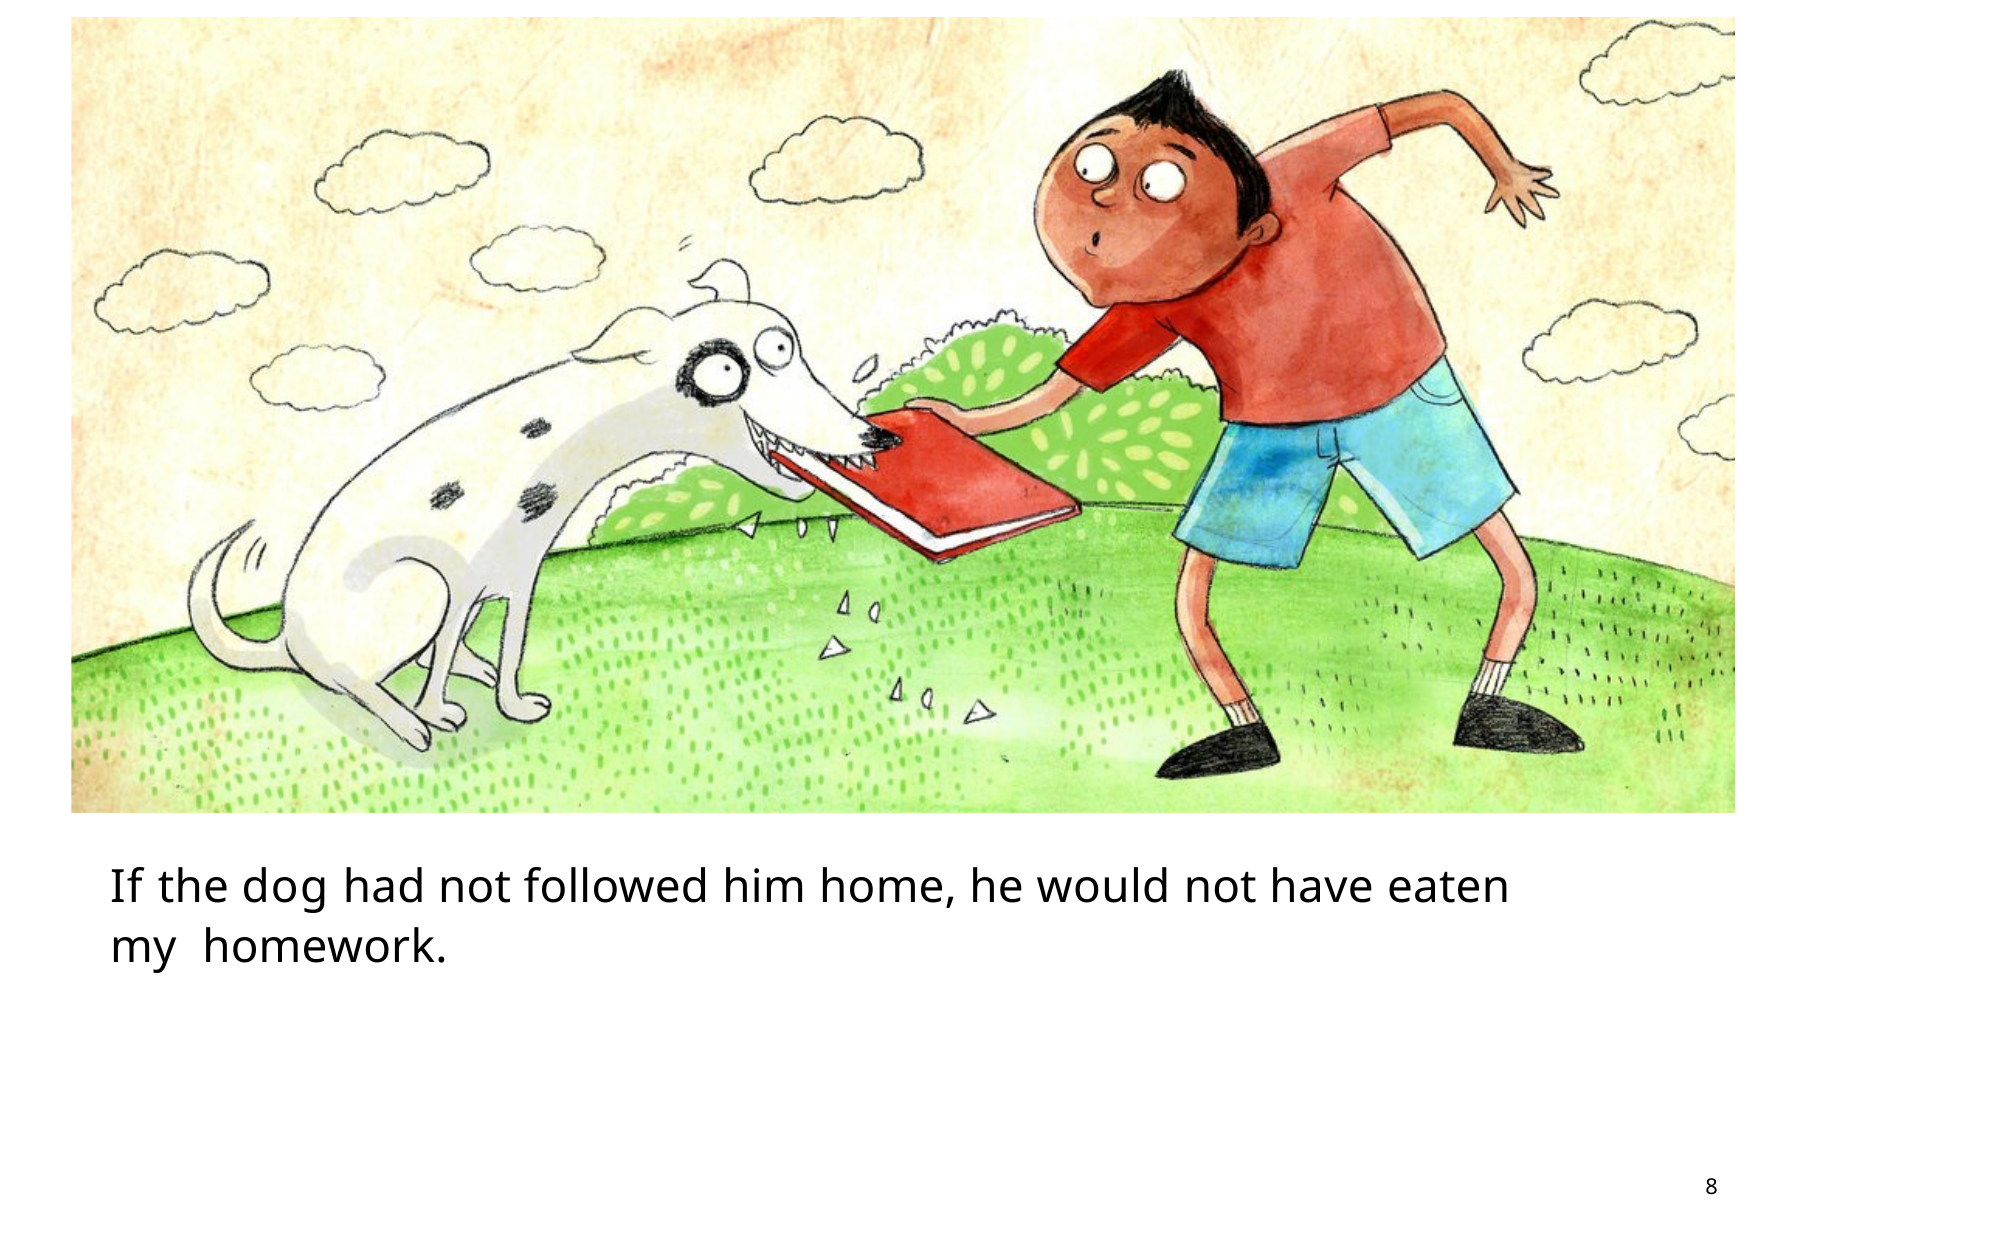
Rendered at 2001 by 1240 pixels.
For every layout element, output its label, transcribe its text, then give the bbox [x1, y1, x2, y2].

text_box 8 [1703, 1170, 1720, 1199]
text_box [71, 17, 1735, 814]
text_box If the dog had not followed him home, he would not have eaten my homework. [108, 849, 1584, 972]
